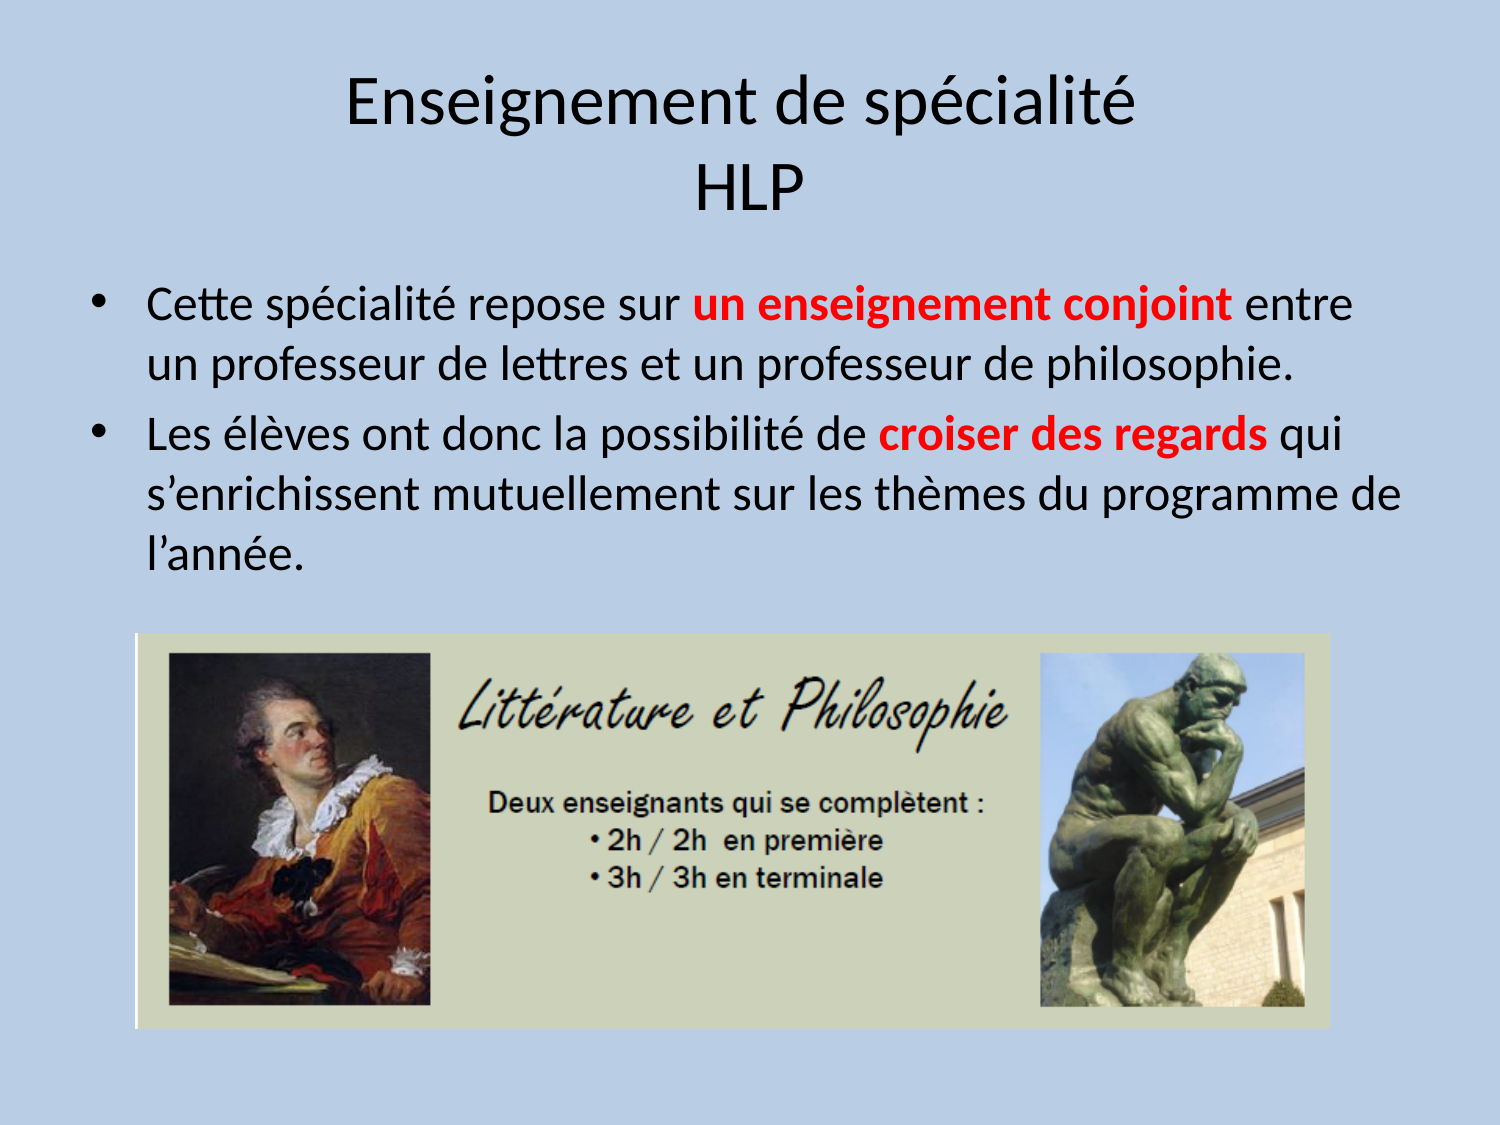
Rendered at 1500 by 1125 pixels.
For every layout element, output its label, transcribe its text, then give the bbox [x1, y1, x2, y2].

list Cette spécialité repose sur un enseignement conjoint entre un professeur de lettres et un professeur de philosophie. Les élèves ont donc la possibilité de croiser des regards qui s’enrichissent mutuellement sur les thèmes du programme de l’année. [75, 262, 1425, 1005]
title Enseignement de spécialité HLP [75, 45, 1425, 233]
picture [135, 632, 1330, 1029]
